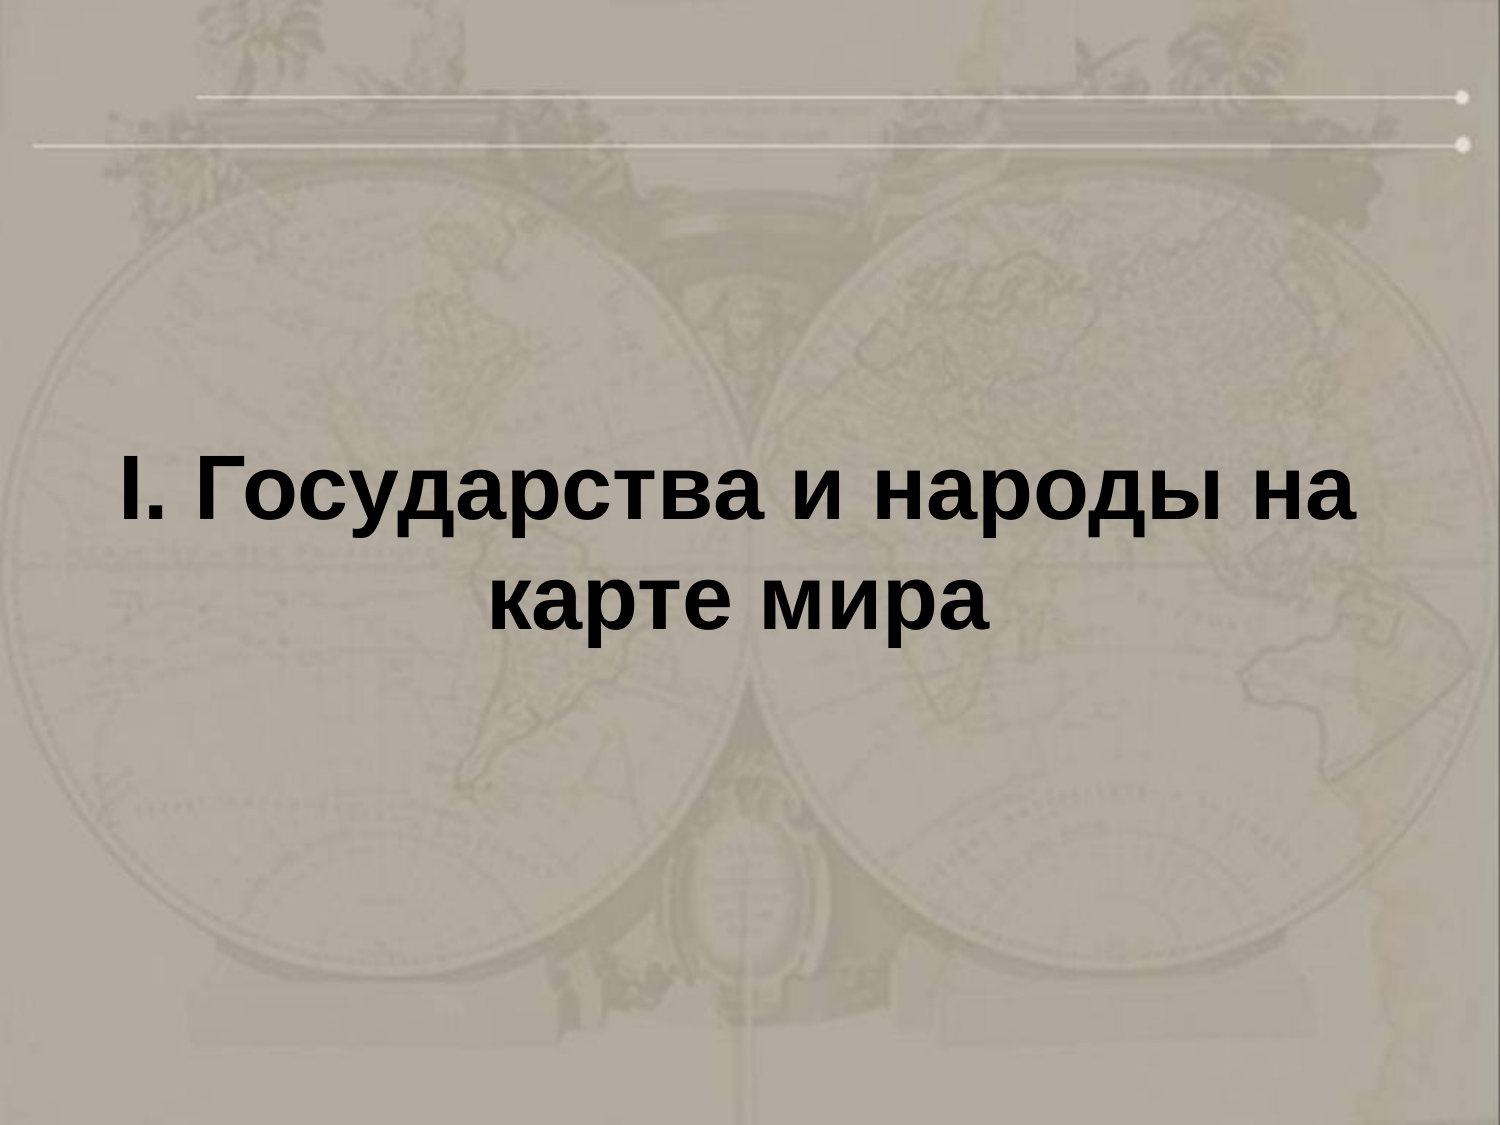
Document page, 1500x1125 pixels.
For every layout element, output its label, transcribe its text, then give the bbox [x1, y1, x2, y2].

text_box I. Государства и народы на карте мира [53, 420, 1424, 656]
picture [0, 0, 1500, 1125]
